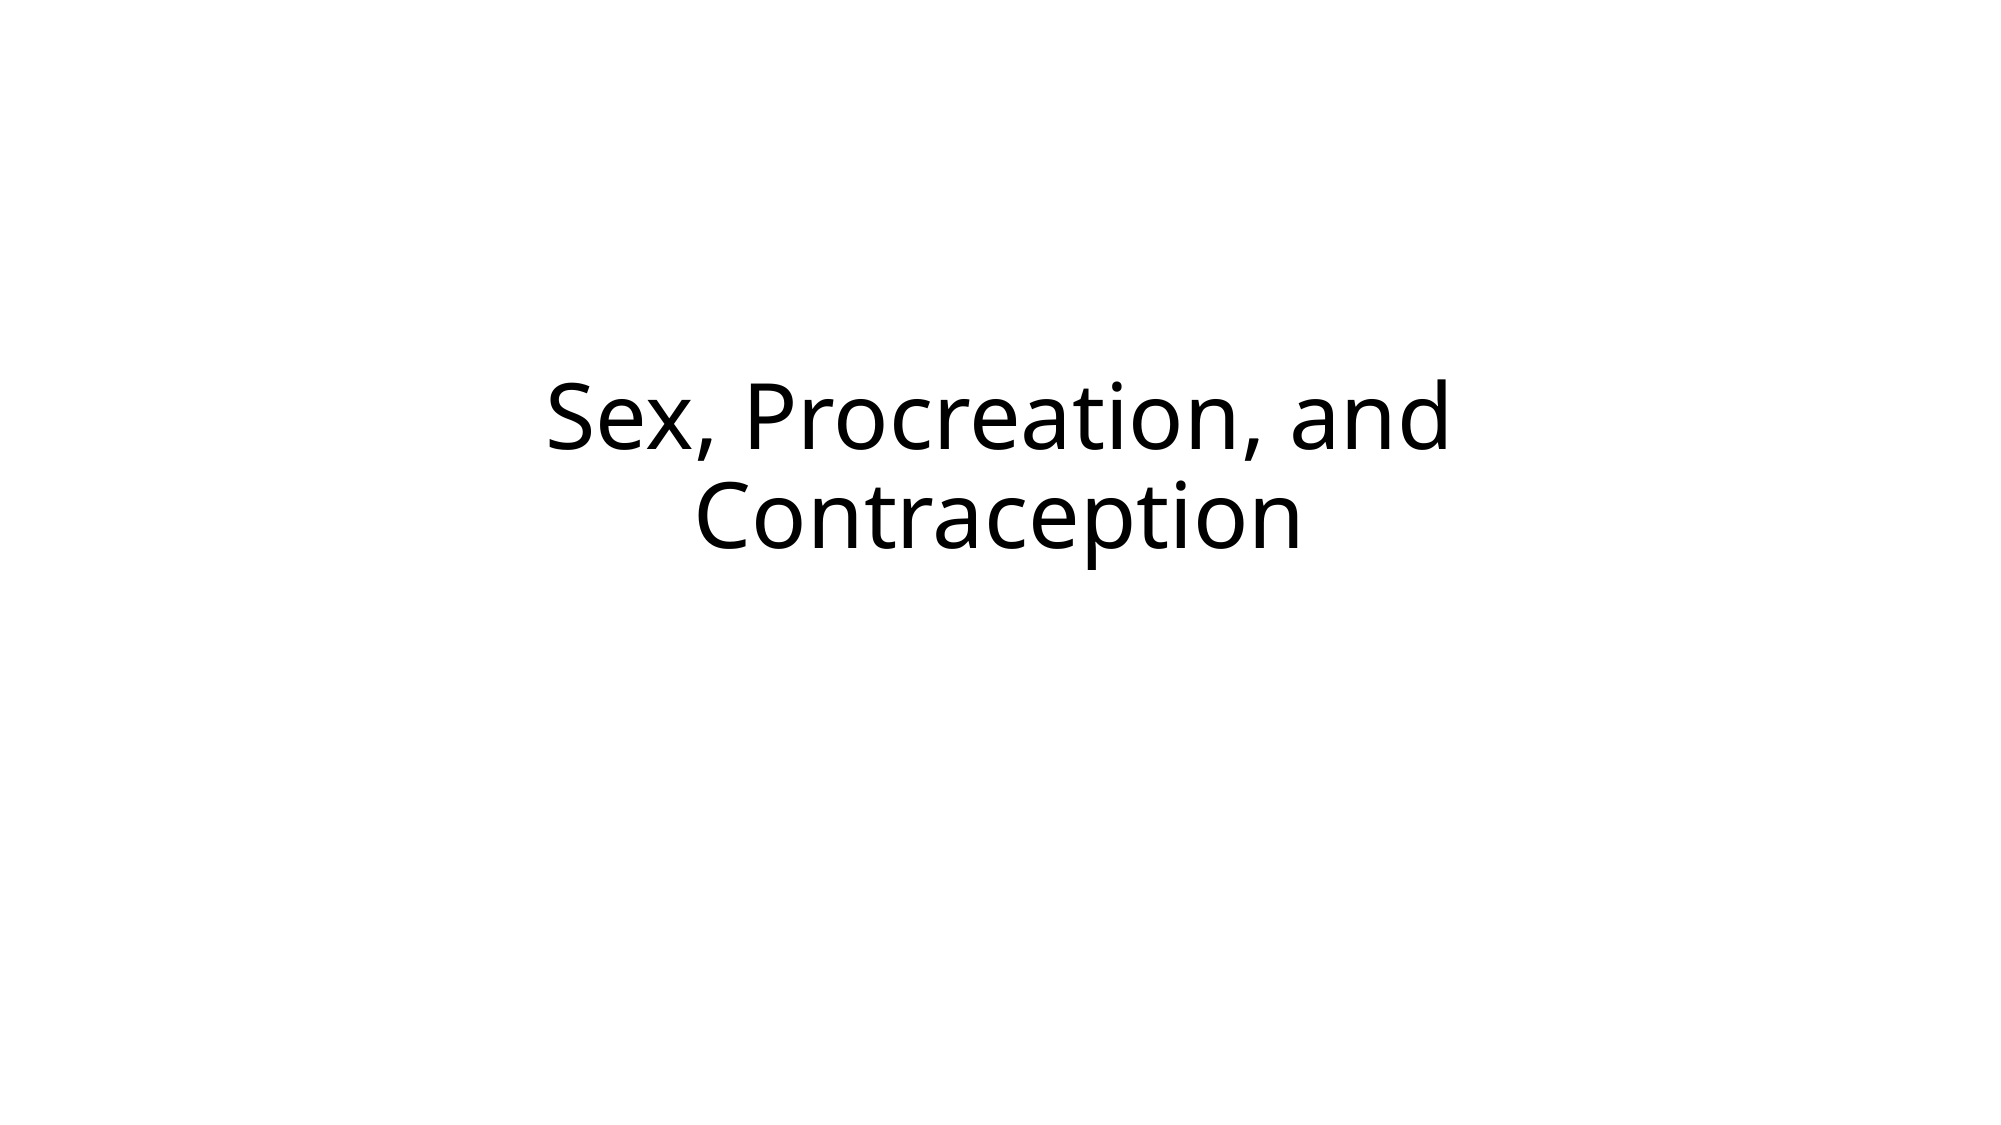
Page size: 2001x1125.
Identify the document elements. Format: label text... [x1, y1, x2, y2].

title Sex, Procreation, and Contraception [249, 184, 1750, 576]
